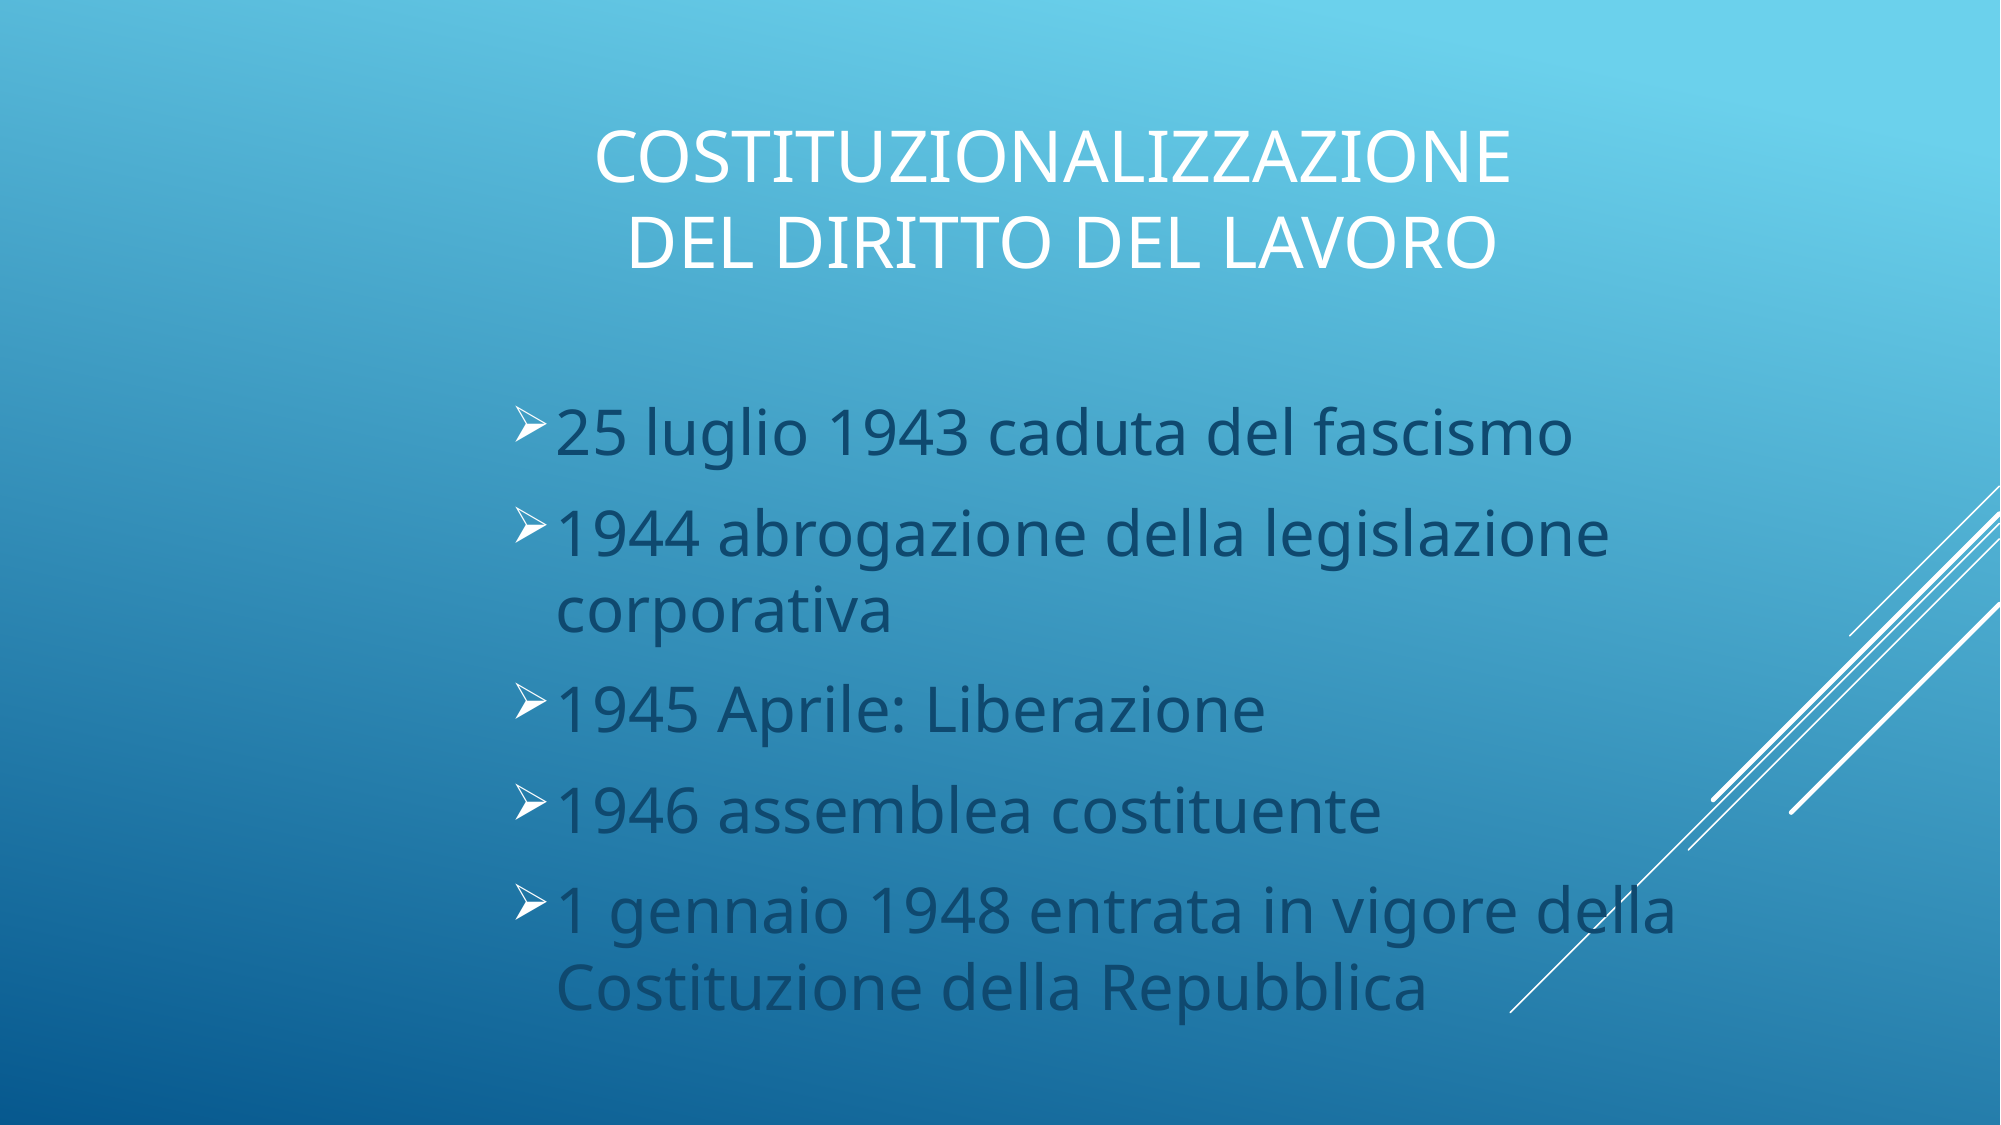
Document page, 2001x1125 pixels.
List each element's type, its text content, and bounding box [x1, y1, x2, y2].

title Costituzionalizzazione del diritto del lavoro [425, 103, 1700, 275]
list 25 luglio 1943 caduta del fascismo 1944 abrogazione della legislazione corporativa 1945 Aprile: Liberazione 1946 assemblea costituente 1 gennaio 1948 entrata in vigore della Costituzione della Repubblica [425, 275, 1700, 1035]
